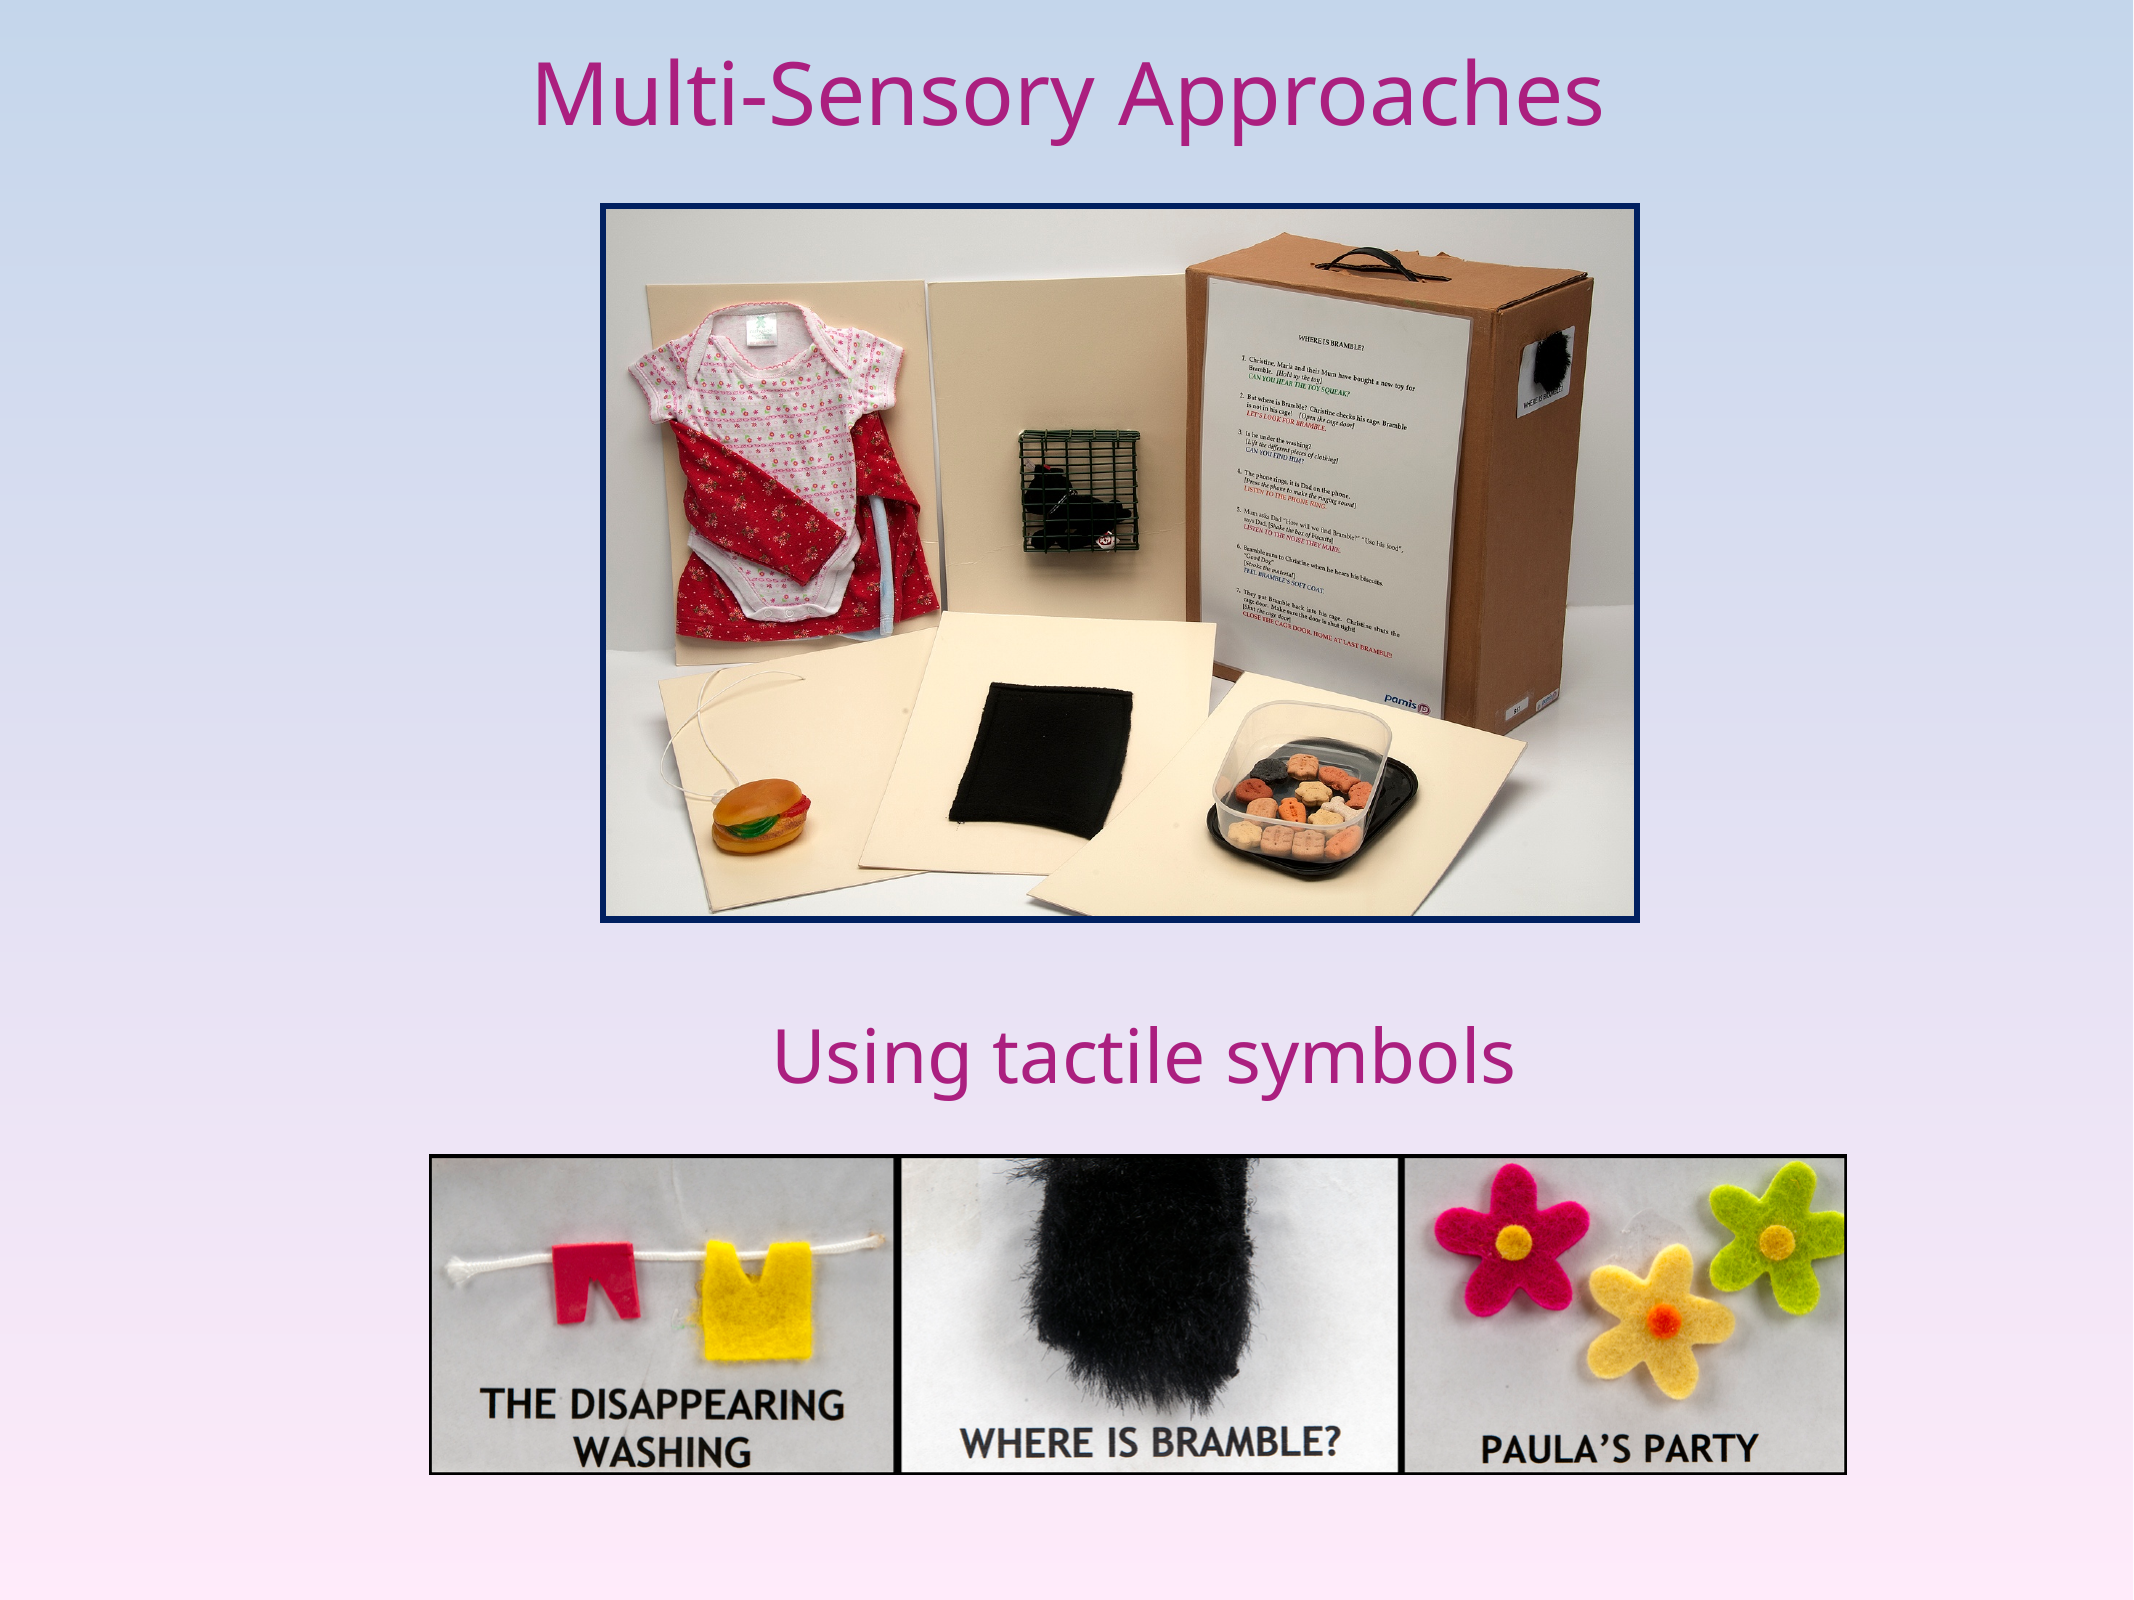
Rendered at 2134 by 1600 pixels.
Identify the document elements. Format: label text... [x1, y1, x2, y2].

text_box Using tactile symbols [756, 1000, 1532, 1106]
text_box Multi-Sensory Approaches [1, 30, 2134, 151]
picture [605, 209, 1635, 917]
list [428, 1154, 1847, 1475]
